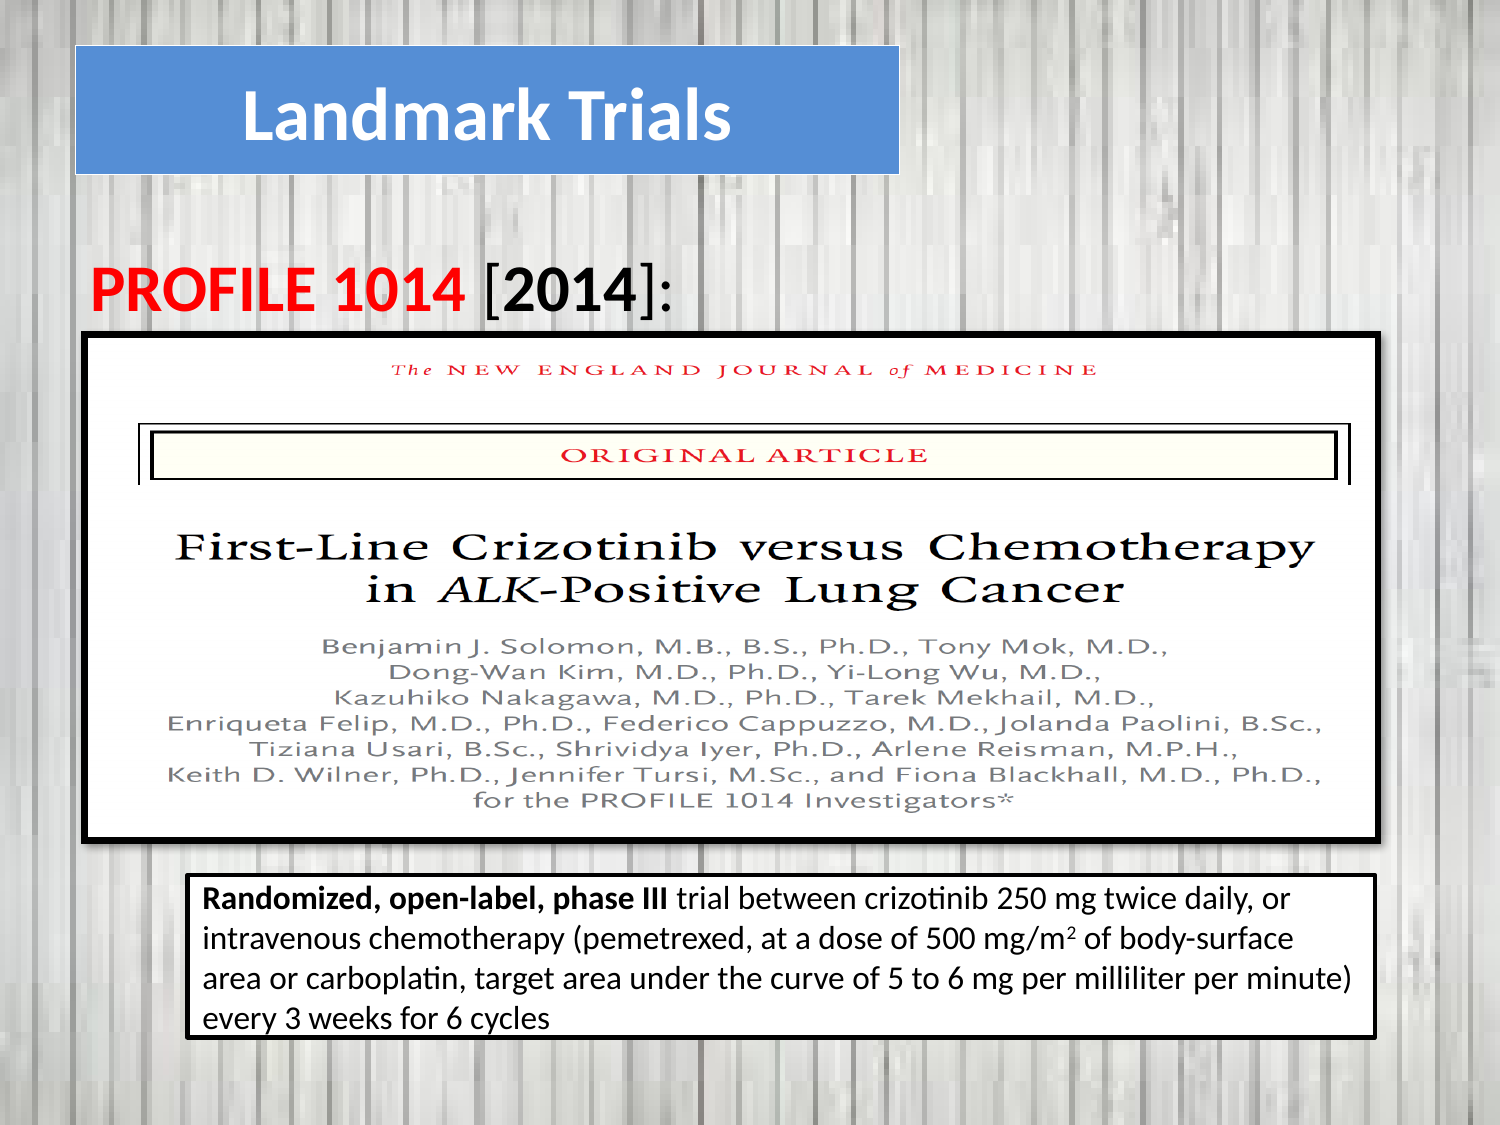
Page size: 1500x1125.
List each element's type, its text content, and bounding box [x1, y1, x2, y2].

picture [0, 0, 1500, 1125]
text_box Randomized, open-label, phase III trial between crizotinib 250 mg twice daily, or intravenous chemotherapy (pemetrexed, at a dose of 500 mg/m2 of body-surface area or carboplatin, target area under the curve of 5 to 6 mg per milliliter per minute) every 3 weeks for 6 cycles [185, 873, 1377, 1040]
list PROFILE 1014 [2014]: [75, 237, 1425, 1005]
title Landmark Trials [75, 45, 900, 175]
